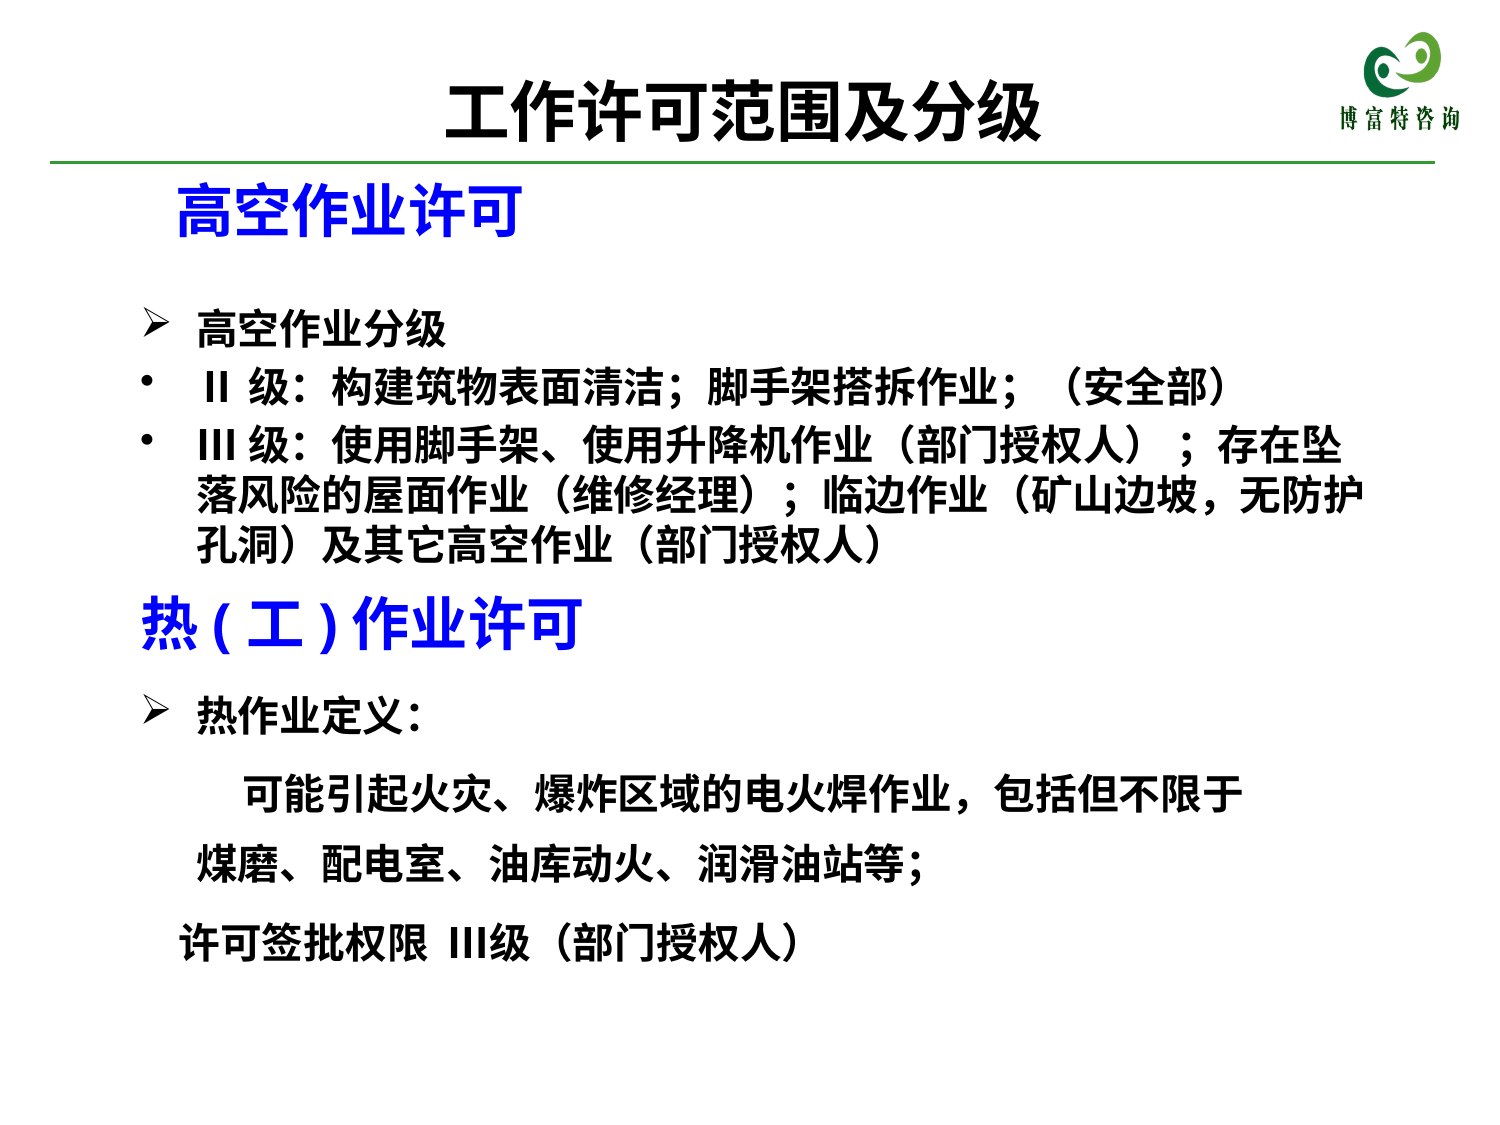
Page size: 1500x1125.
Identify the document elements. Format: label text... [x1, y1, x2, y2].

text_box 高空作业许可 [0, 174, 700, 243]
text_box 热作业定义： 可能引起火灾、爆炸区域的电火焊作业，包括但不限于煤磨、配电室、油库动火、润滑油站等； 许可签批权限 Ⅲ级（部门授权人） [125, 662, 1275, 950]
list 高空作业分级 Ⅱ级：构建筑物表面清洁；脚手架搭拆作业；（安全部） Ⅲ级：使用脚手架、使用升降机作业（部门授权人） ；存在坠落风险的屋面作业（维修经理）；临边作业（矿山边坡，无防护孔洞）及其它高空作业（部门授权人） [124, 274, 1388, 538]
text_box 热(工)作业许可 [0, 582, 725, 663]
picture [1325, 31, 1479, 134]
text_box 工作许可范围及分级 [428, 62, 1059, 158]
